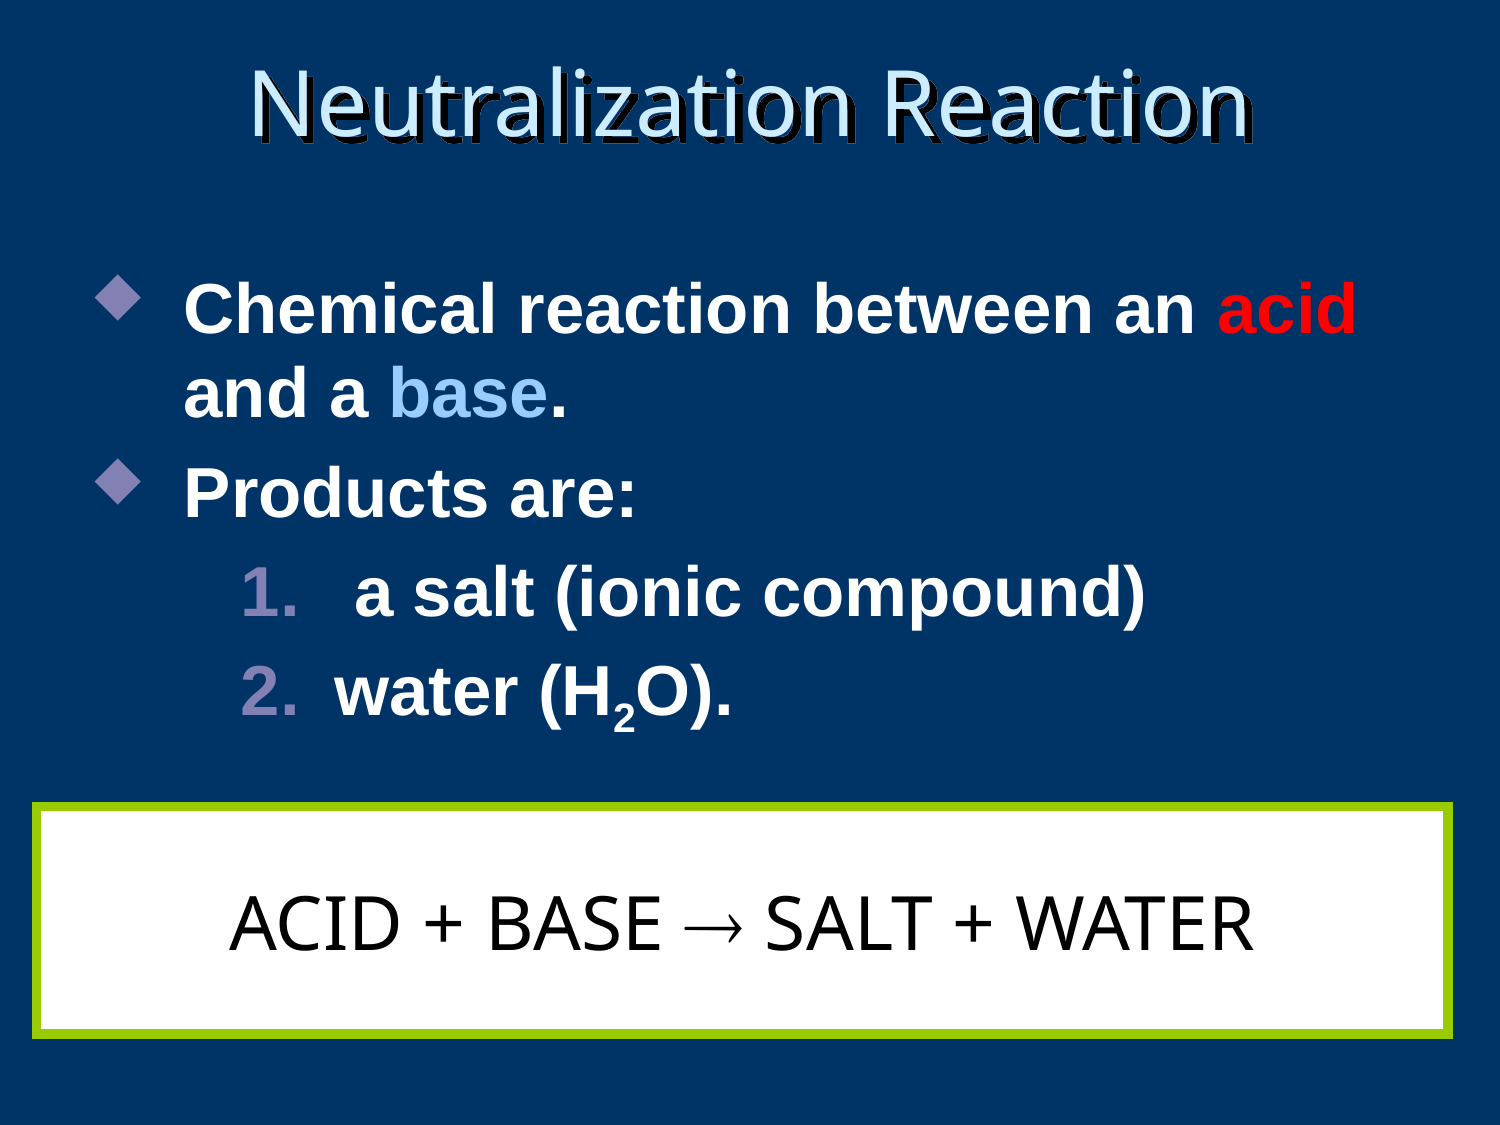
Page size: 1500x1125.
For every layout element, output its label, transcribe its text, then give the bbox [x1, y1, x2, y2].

title Neutralization Reaction [0, 37, 1500, 163]
text_box ACID + BASE  SALT + WATER [36, 806, 1448, 1034]
list Chemical reaction between an acid and a base. Products are: a salt (ionic compound) water (H2O). [74, 254, 1421, 757]
